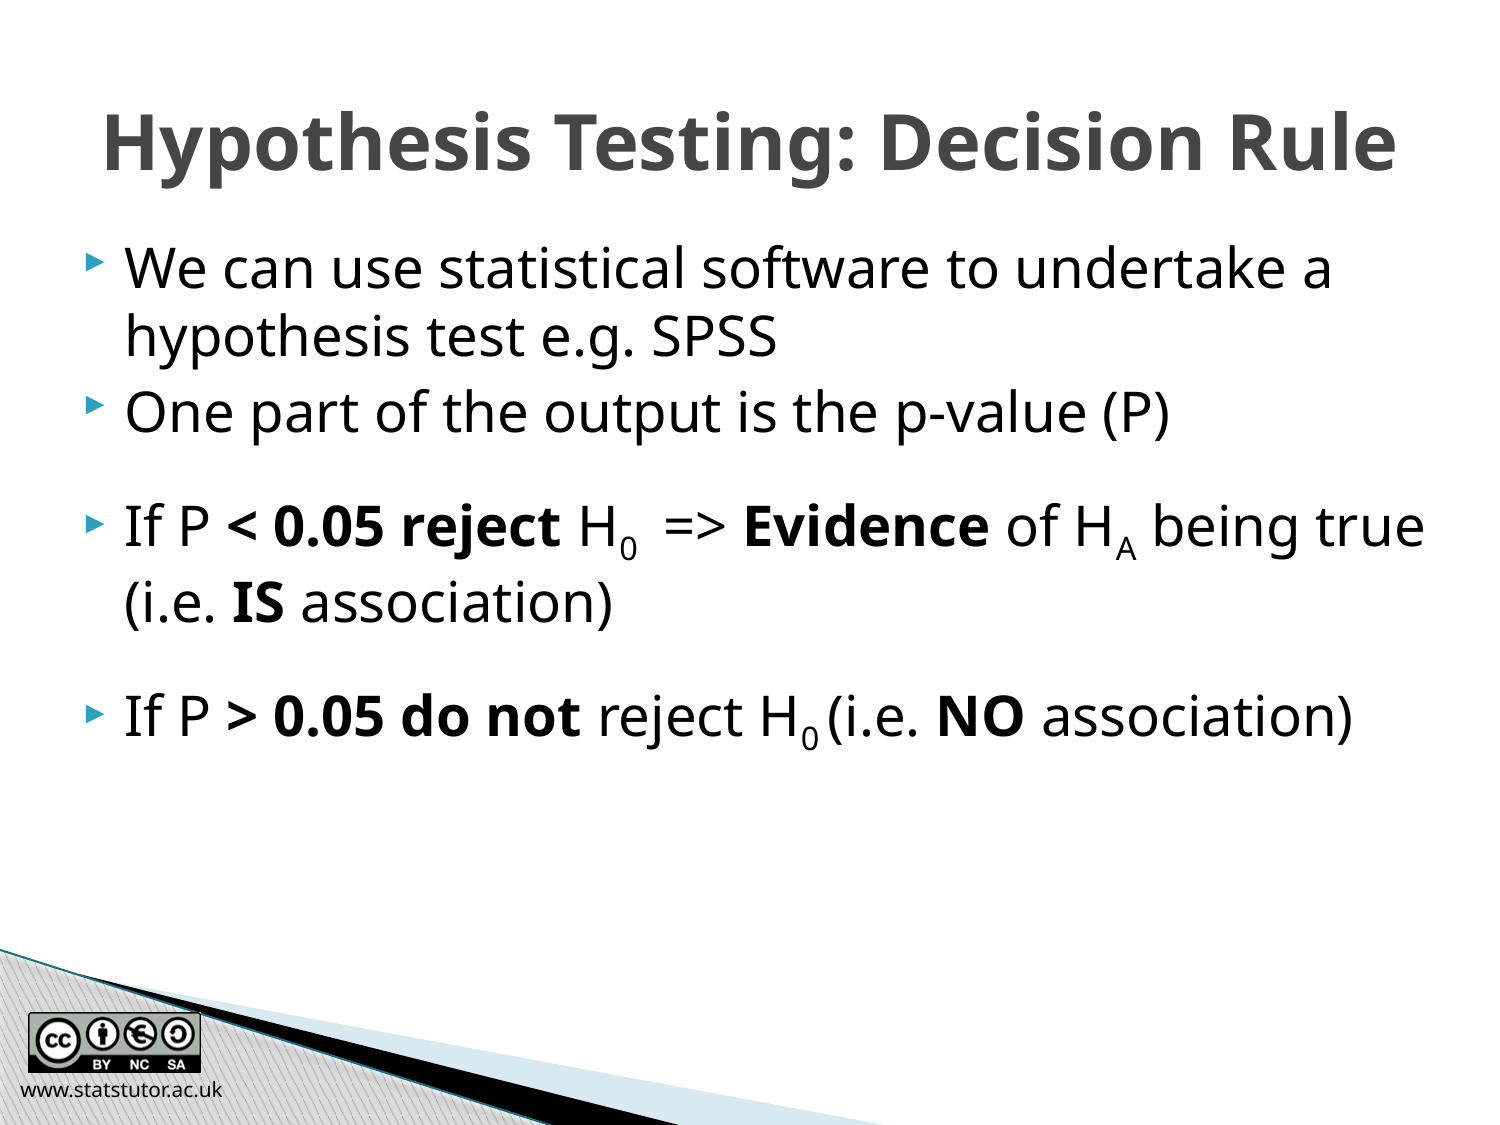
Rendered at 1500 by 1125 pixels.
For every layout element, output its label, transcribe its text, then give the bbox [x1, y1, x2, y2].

title Hypothesis Testing: Decision Rule [75, 45, 1425, 233]
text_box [201, 1016, 542, 1125]
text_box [0, 953, 188, 1012]
list We can use statistical software to undertake a hypothesis test e.g. SPSS One part of the output is the p-value (P) If P < 0.05 reject H0 => Evidence of HA being true (i.e. IS association) If P > 0.05 do not reject H0 (i.e. NO association) [50, 224, 1450, 963]
picture [28, 1012, 201, 1050]
table_cell coffee [201, 1022, 525, 1125]
footer www.statstutor.ac.uk [0, 1050, 238, 1113]
